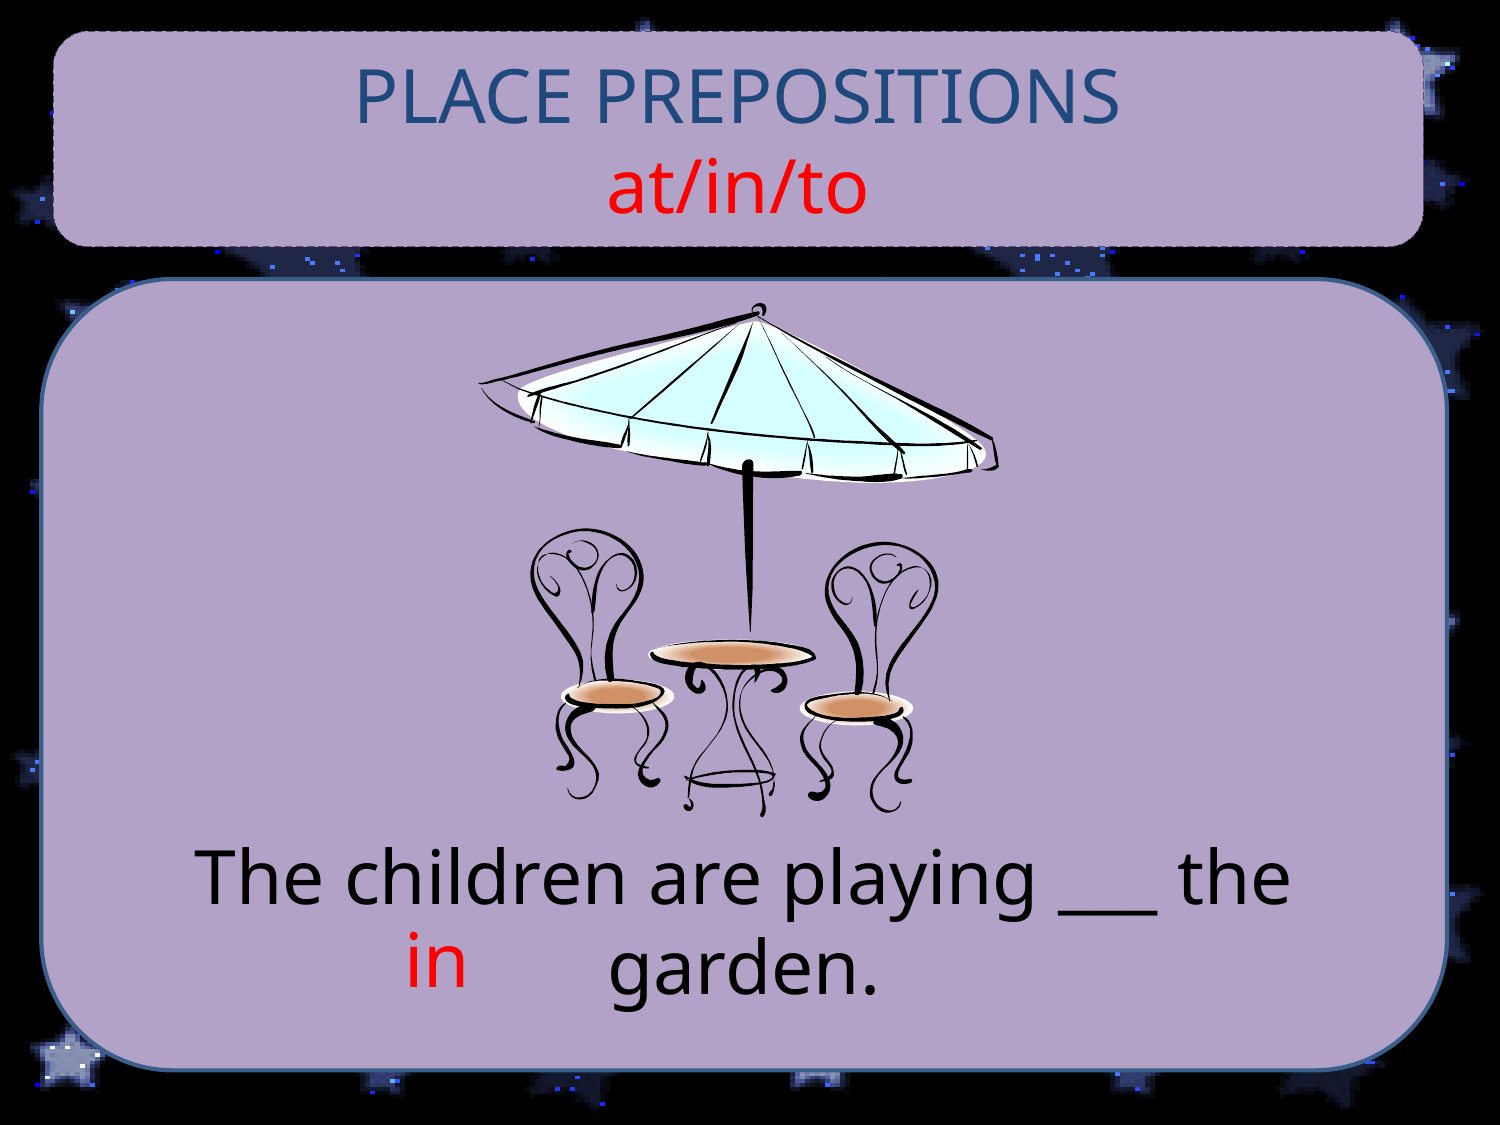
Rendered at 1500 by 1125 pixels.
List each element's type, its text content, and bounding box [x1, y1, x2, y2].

text_box [39, 276, 1450, 1073]
text_box The children are playing ___ the garden. [100, 822, 1388, 1017]
text_box PLACE PREPOSITIONS at/in/to [53, 31, 1424, 247]
text_box in [312, 905, 561, 1010]
picture [0, 0, 1500, 1125]
